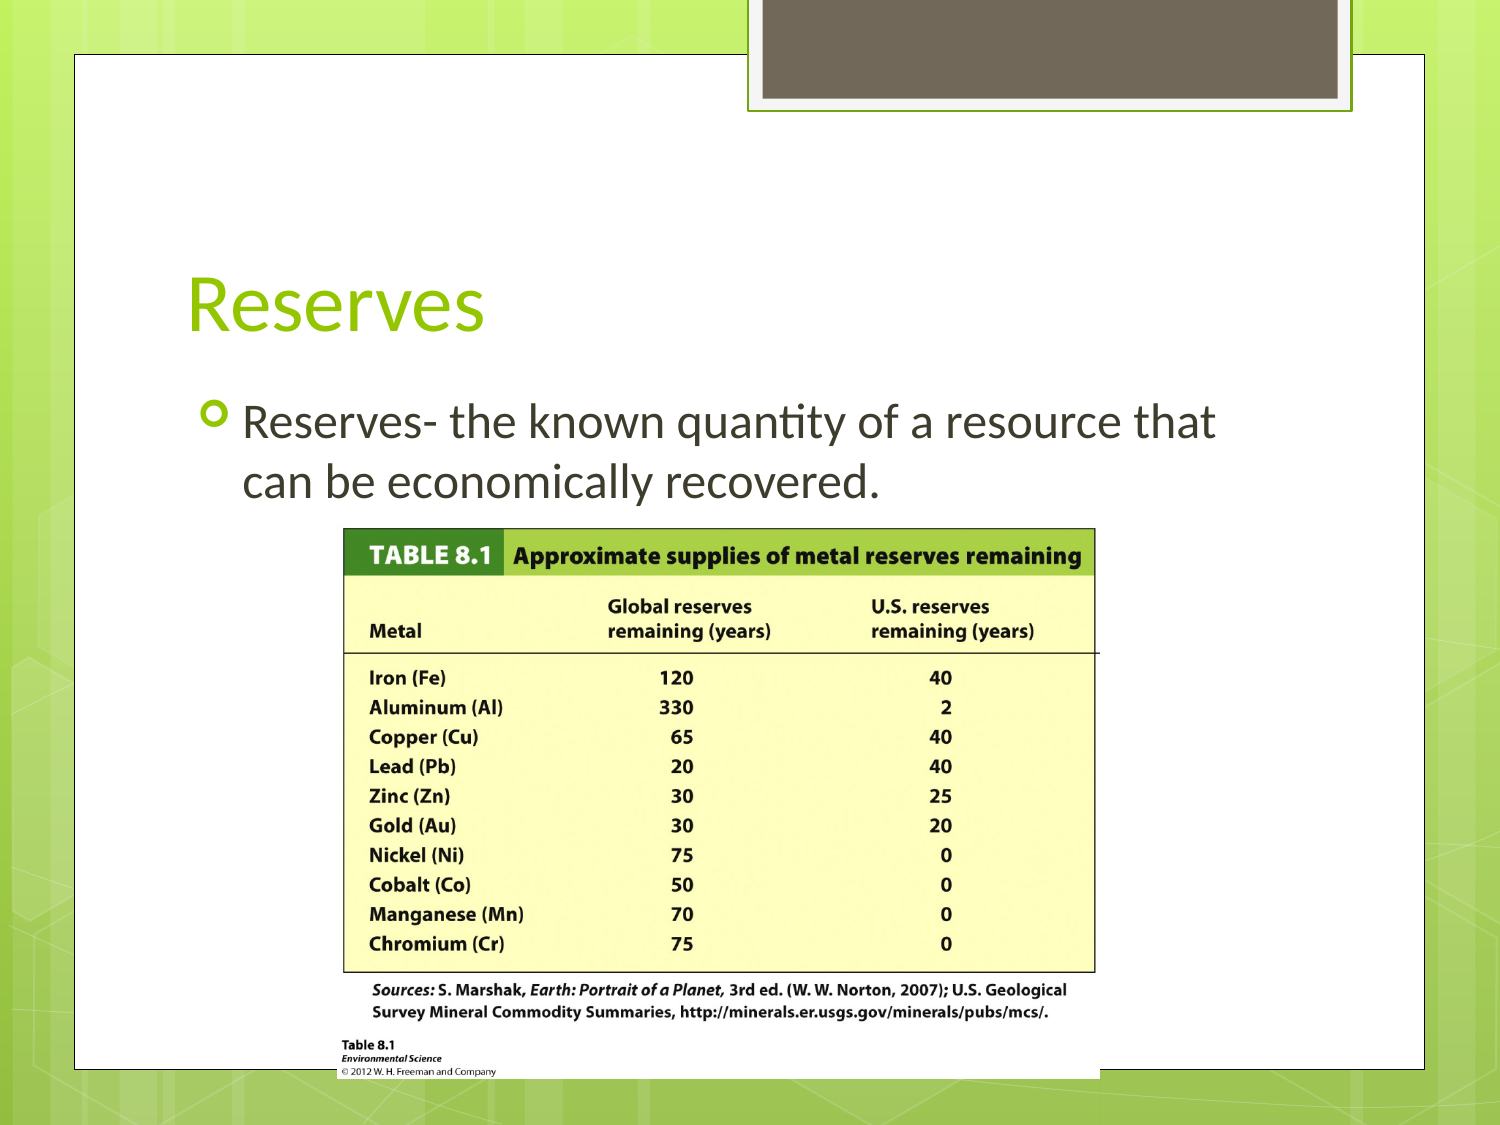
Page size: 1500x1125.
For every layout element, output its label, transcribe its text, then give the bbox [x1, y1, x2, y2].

title Reserves [171, 168, 1324, 357]
picture [337, 522, 1101, 1080]
list Reserves- the known quantity of a resource that can be economically recovered. [171, 381, 1283, 957]
